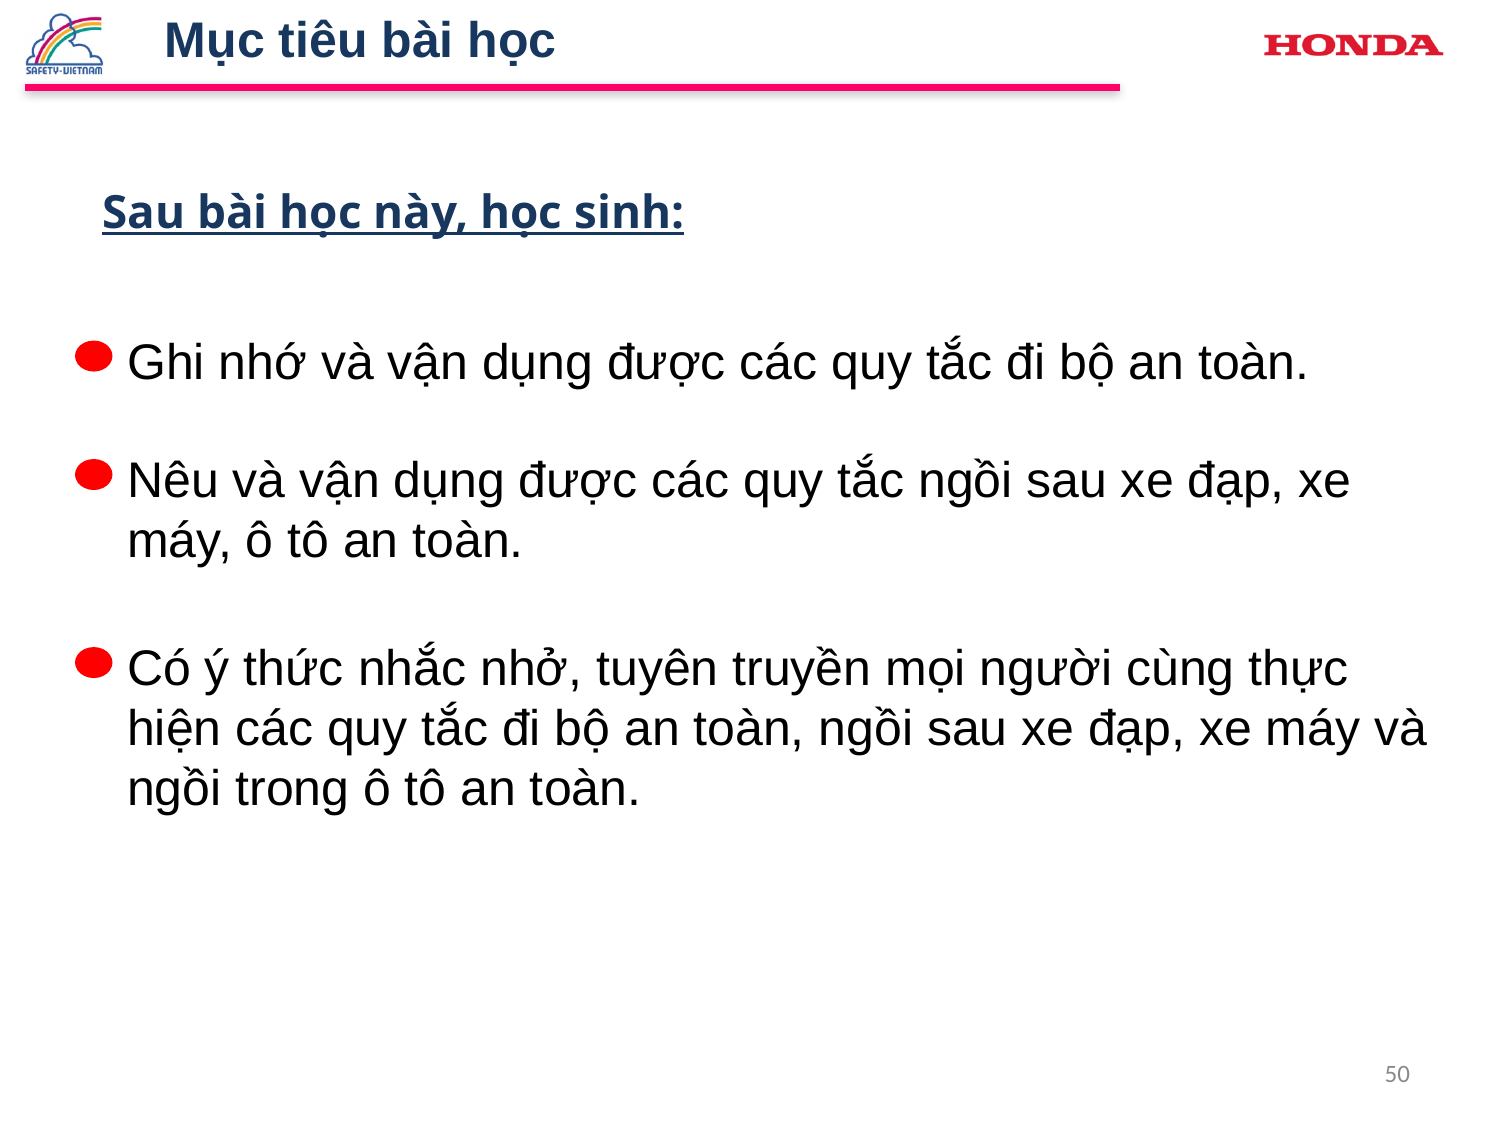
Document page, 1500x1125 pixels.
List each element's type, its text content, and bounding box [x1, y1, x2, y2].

text_box Sau bài học này, học sinh: [87, 174, 963, 245]
picture [24, 12, 104, 75]
text_box [72, 644, 112, 681]
text_box [72, 338, 115, 374]
text_box [72, 456, 112, 493]
picture [1244, 14, 1463, 75]
text_box Có ý thức nhắc nhở, tuyên truyền mọi người cùng thực hiện các quy tắc đi bộ an toàn, ngồi sau xe đạp, xe máy và ngồi trong ô tô an toàn. [112, 628, 1463, 823]
text_box Mục tiêu bài học [149, 0, 1038, 75]
slide_number 50 [1074, 1042, 1425, 1103]
text_box Nêu và vận dụng được các quy tắc ngồi sau xe đạp, xe máy, ô tô an toàn. [112, 440, 1463, 576]
text_box Ghi nhớ và vận dụng được các quy tắc đi bộ an toàn. [112, 322, 1425, 397]
